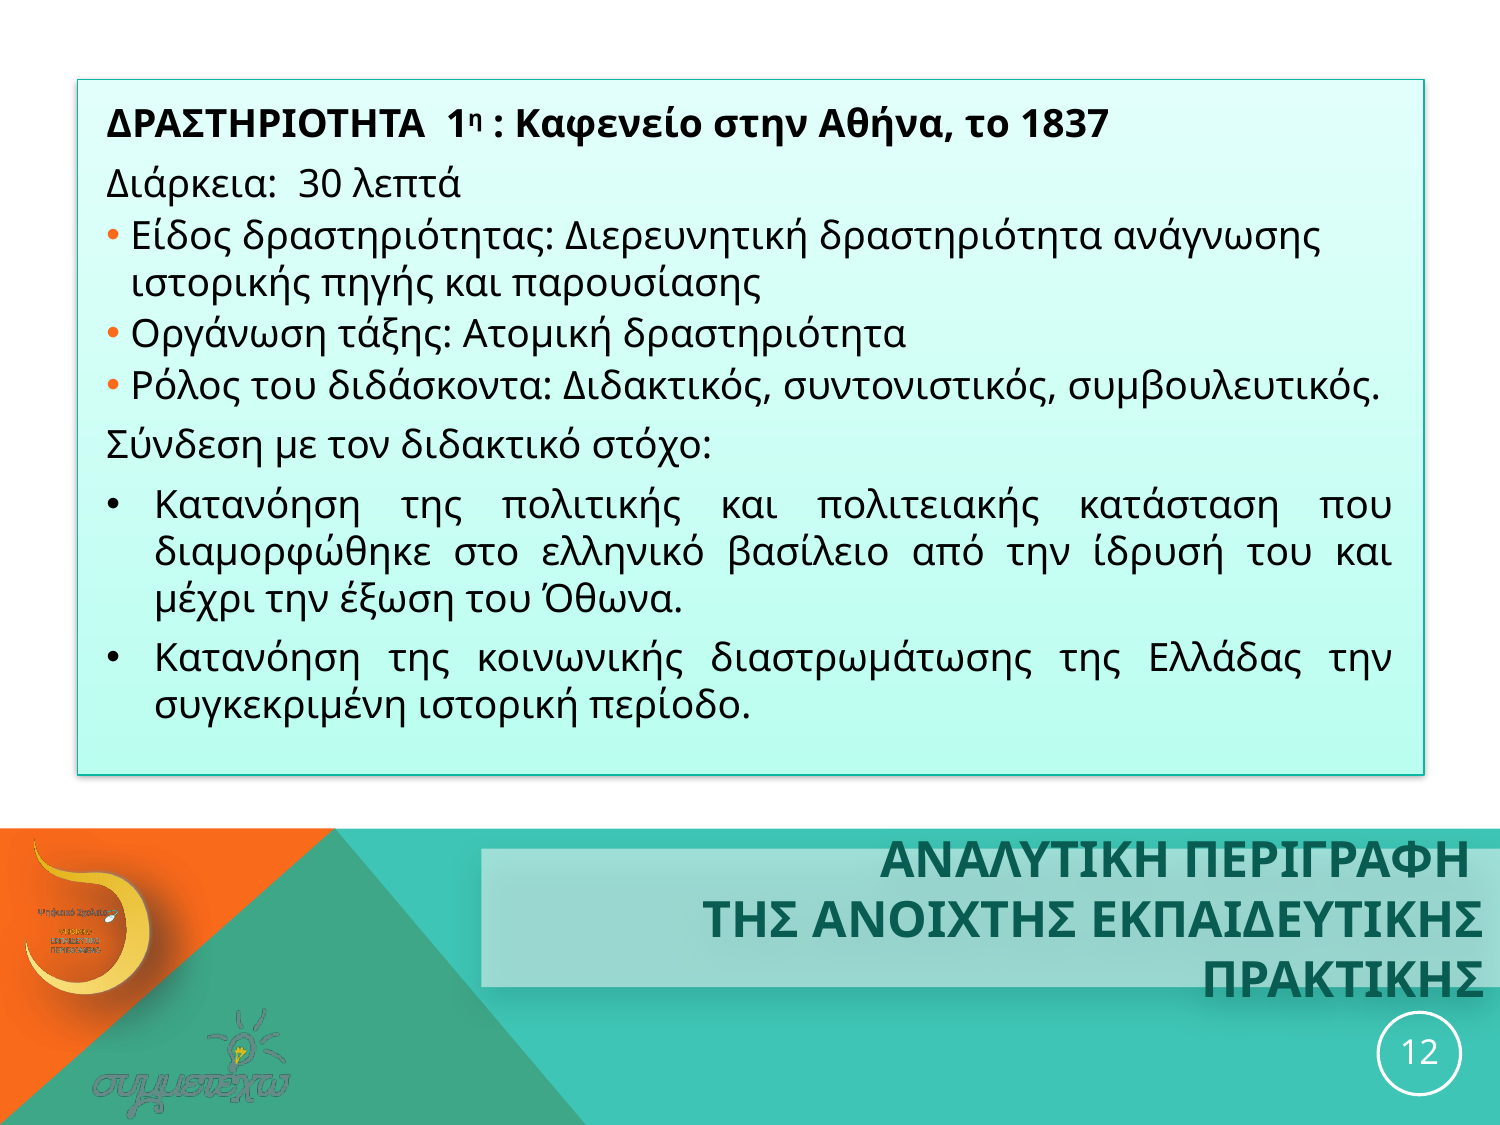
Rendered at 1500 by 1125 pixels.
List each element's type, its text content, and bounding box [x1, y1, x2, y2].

list ΔΡΑΣΤΗΡΙΟΤΗΤΑ 1η : Καφενείο στην Αθήνα, το 1837 Διάρκεια: 30 λεπτά Είδος δραστηριότητας: Διερευνητική δραστηριότητα ανάγνωσης ιστορικής πηγής και παρουσίασης Οργάνωση τάξης: Ατομική δραστηριότητα Ρόλος του διδάσκοντα: Διδακτικός, συντονιστικός, συμβουλευτικός. Σύνδεση με τον διδακτικό στόχο: Κατανόηση της πολιτικής και πολιτειακής κατάσταση που διαμορφώθηκε στο ελληνικό βασίλειο από την ίδρυσή του και μέχρι την έξωση του Όθωνα. Κατανόηση της κοινωνικής διαστρωμάτωσης της Ελλάδας την συγκεκριμένη ιστορική περίοδο. [91, 91, 1409, 769]
picture [18, 831, 155, 1006]
slide_number 12 [1376, 1010, 1463, 1097]
picture [79, 1007, 305, 1121]
title ΑΝΑΛΥΤΙΚΗ ΠΕΡΙΓΡΑΦΗ ΤΗΣ ανοιχτησ εκπαιδευτικησ ΠΡΑΚΤΙΚΗΣ [481, 848, 1500, 988]
